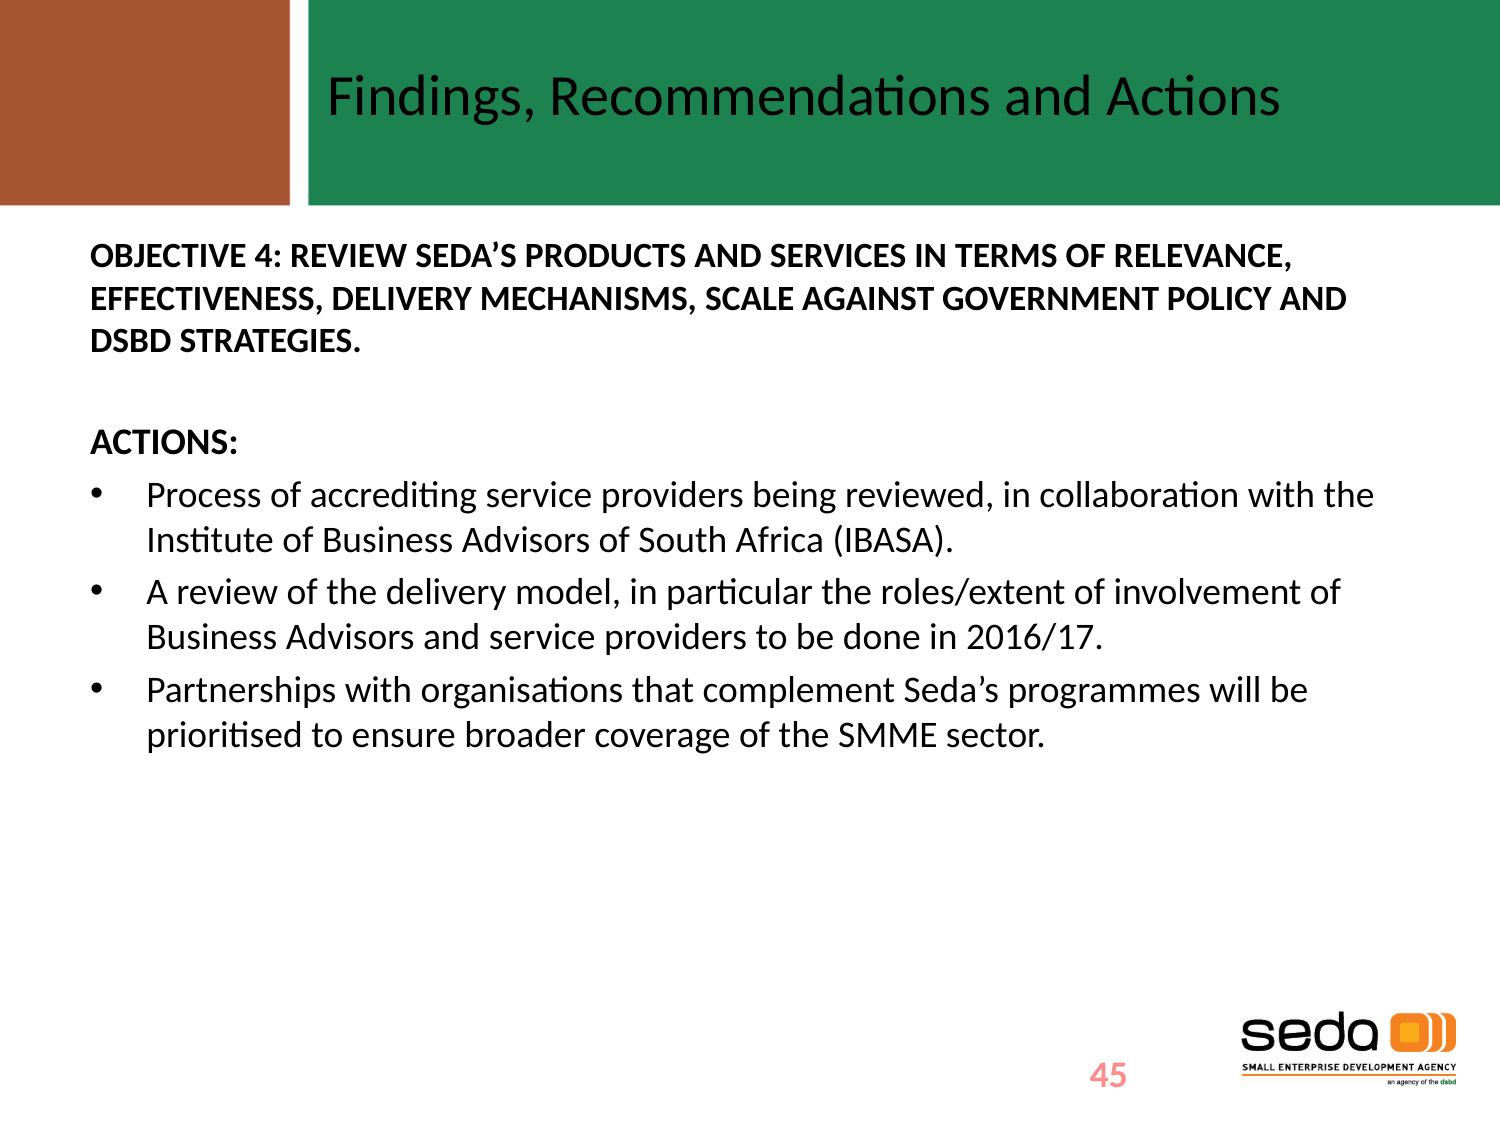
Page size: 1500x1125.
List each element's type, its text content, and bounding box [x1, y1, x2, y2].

picture [0, 0, 1500, 1125]
list Objective 4: Review SEDA’s products and services in terms of relevance, effectiveness, delivery mechanisms, scale against government policy and DSBD strategies. ACTIONS: Process of accrediting service providers being reviewed, in collaboration with the Institute of Business Advisors of South Africa (IBASA). A review of the delivery model, in particular the roles/extent of involvement of Business Advisors and service providers to be done in 2016/17. Partnerships with organisations that complement Seda’s programmes will be prioritised to ensure broader coverage of the SMME sector. [75, 224, 1425, 1088]
slide_number 45 [1074, 1042, 1425, 1103]
text_box Findings, Recommendations and Actions [312, 50, 1450, 135]
